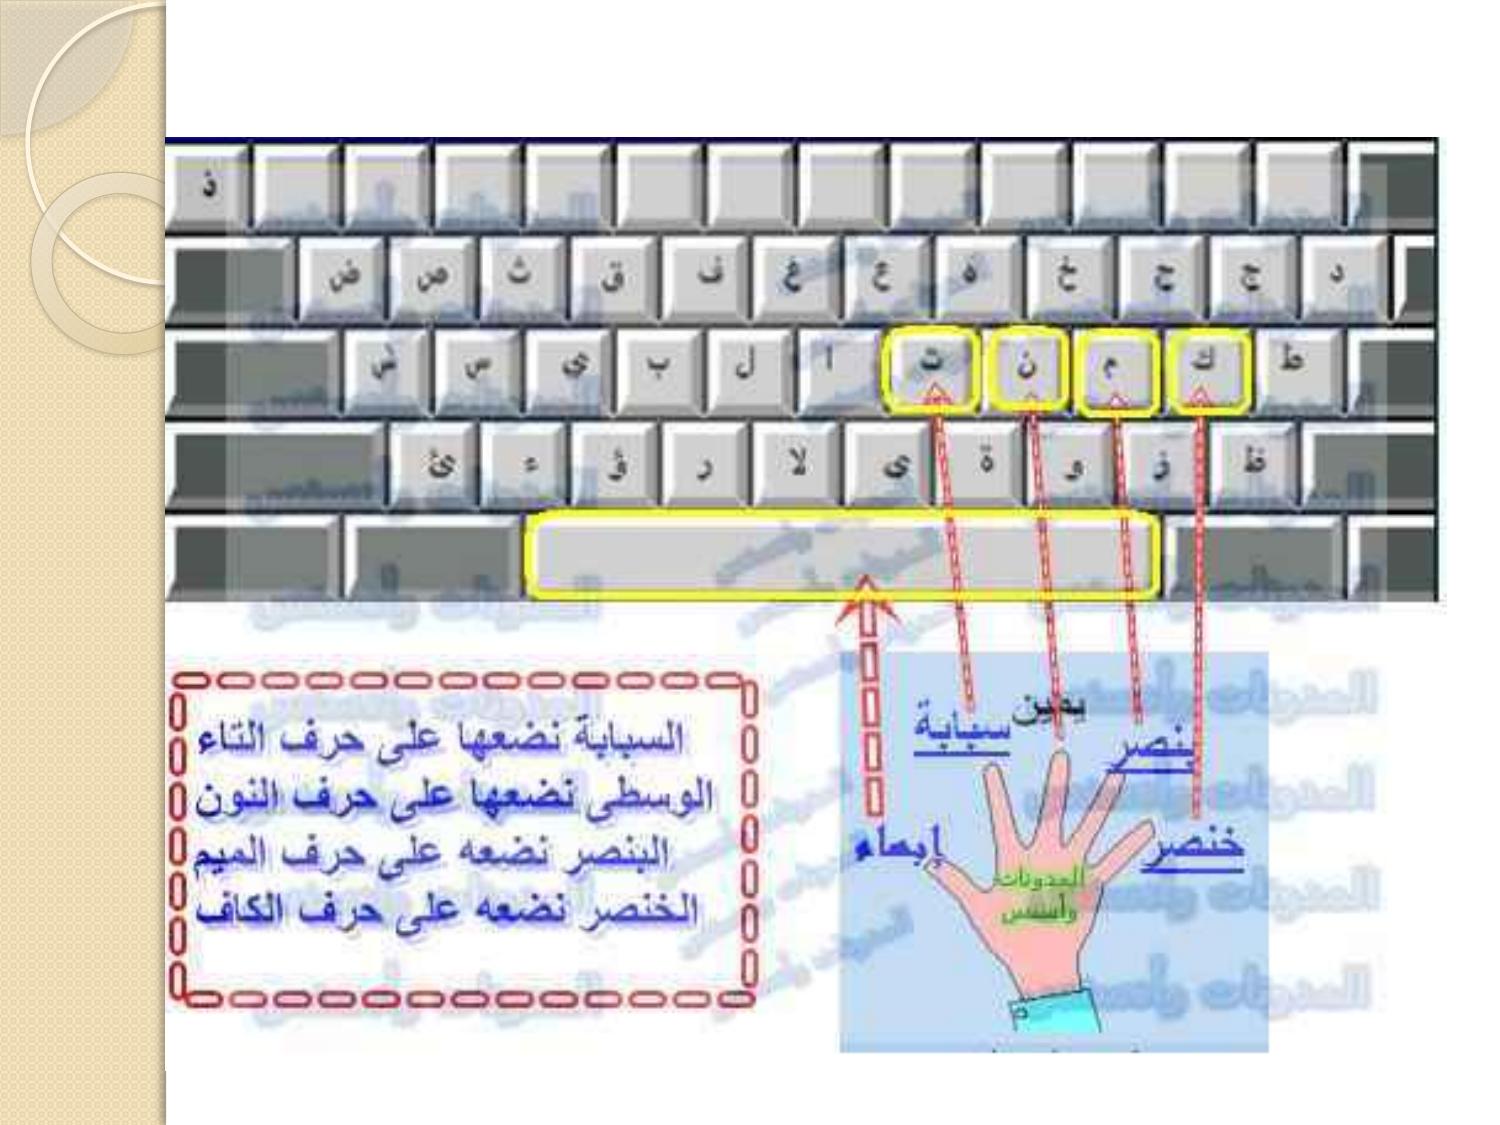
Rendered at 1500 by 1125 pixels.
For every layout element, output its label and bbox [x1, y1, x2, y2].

list [165, 136, 1448, 1071]
